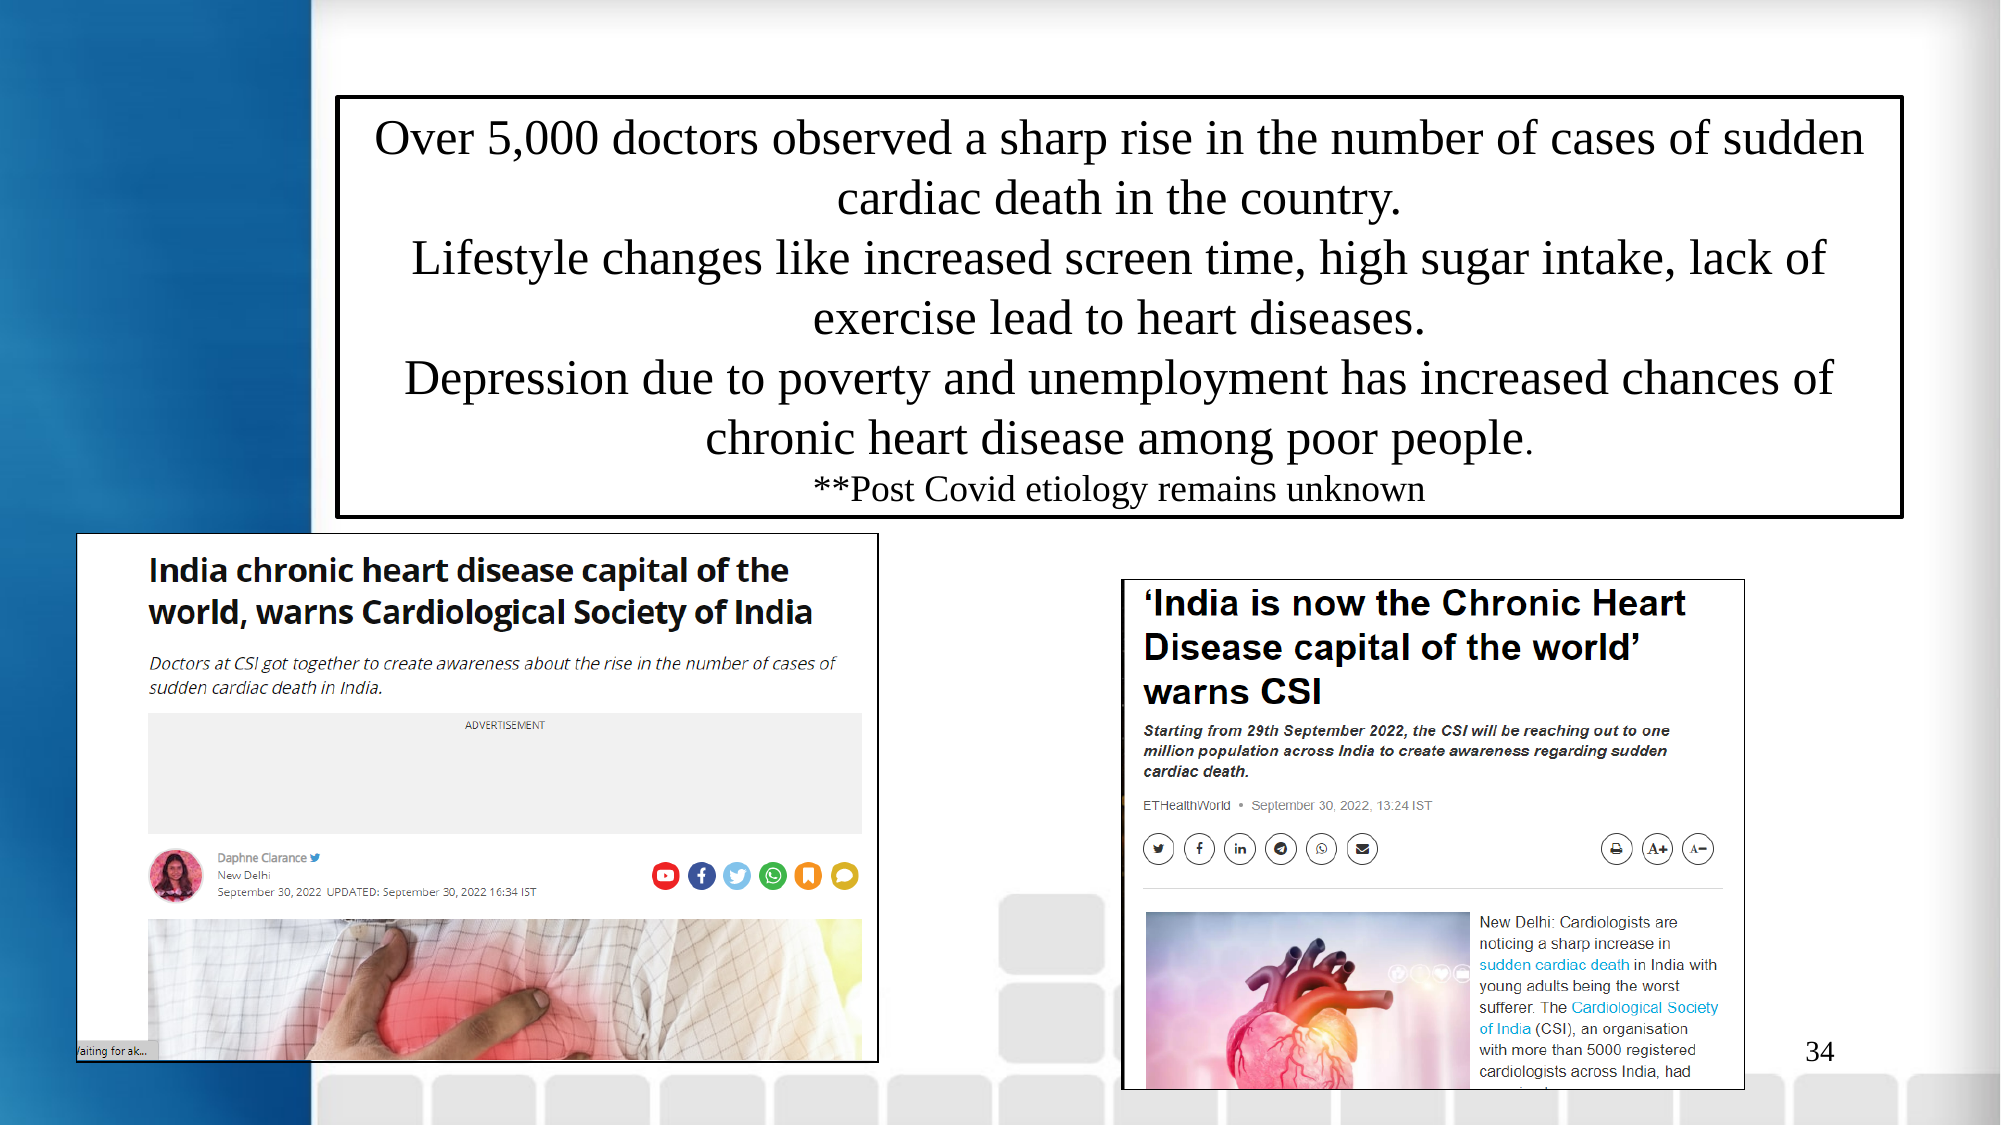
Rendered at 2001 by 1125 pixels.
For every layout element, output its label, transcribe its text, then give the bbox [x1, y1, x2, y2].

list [77, 534, 878, 1062]
slide_number 34 [1433, 1024, 1851, 1101]
text_box Over 5,000 doctors observed a sharp rise in the number of cases of sudden cardiac death in the country. Lifestyle changes like increased screen time, high sugar intake, lack of exercise lead to heart diseases. Depression due to poverty and unemployment has increased chances of chronic heart disease among poor people. **Post Covid etiology remains unknown [335, 95, 1904, 519]
picture [0, 0, 2001, 1125]
